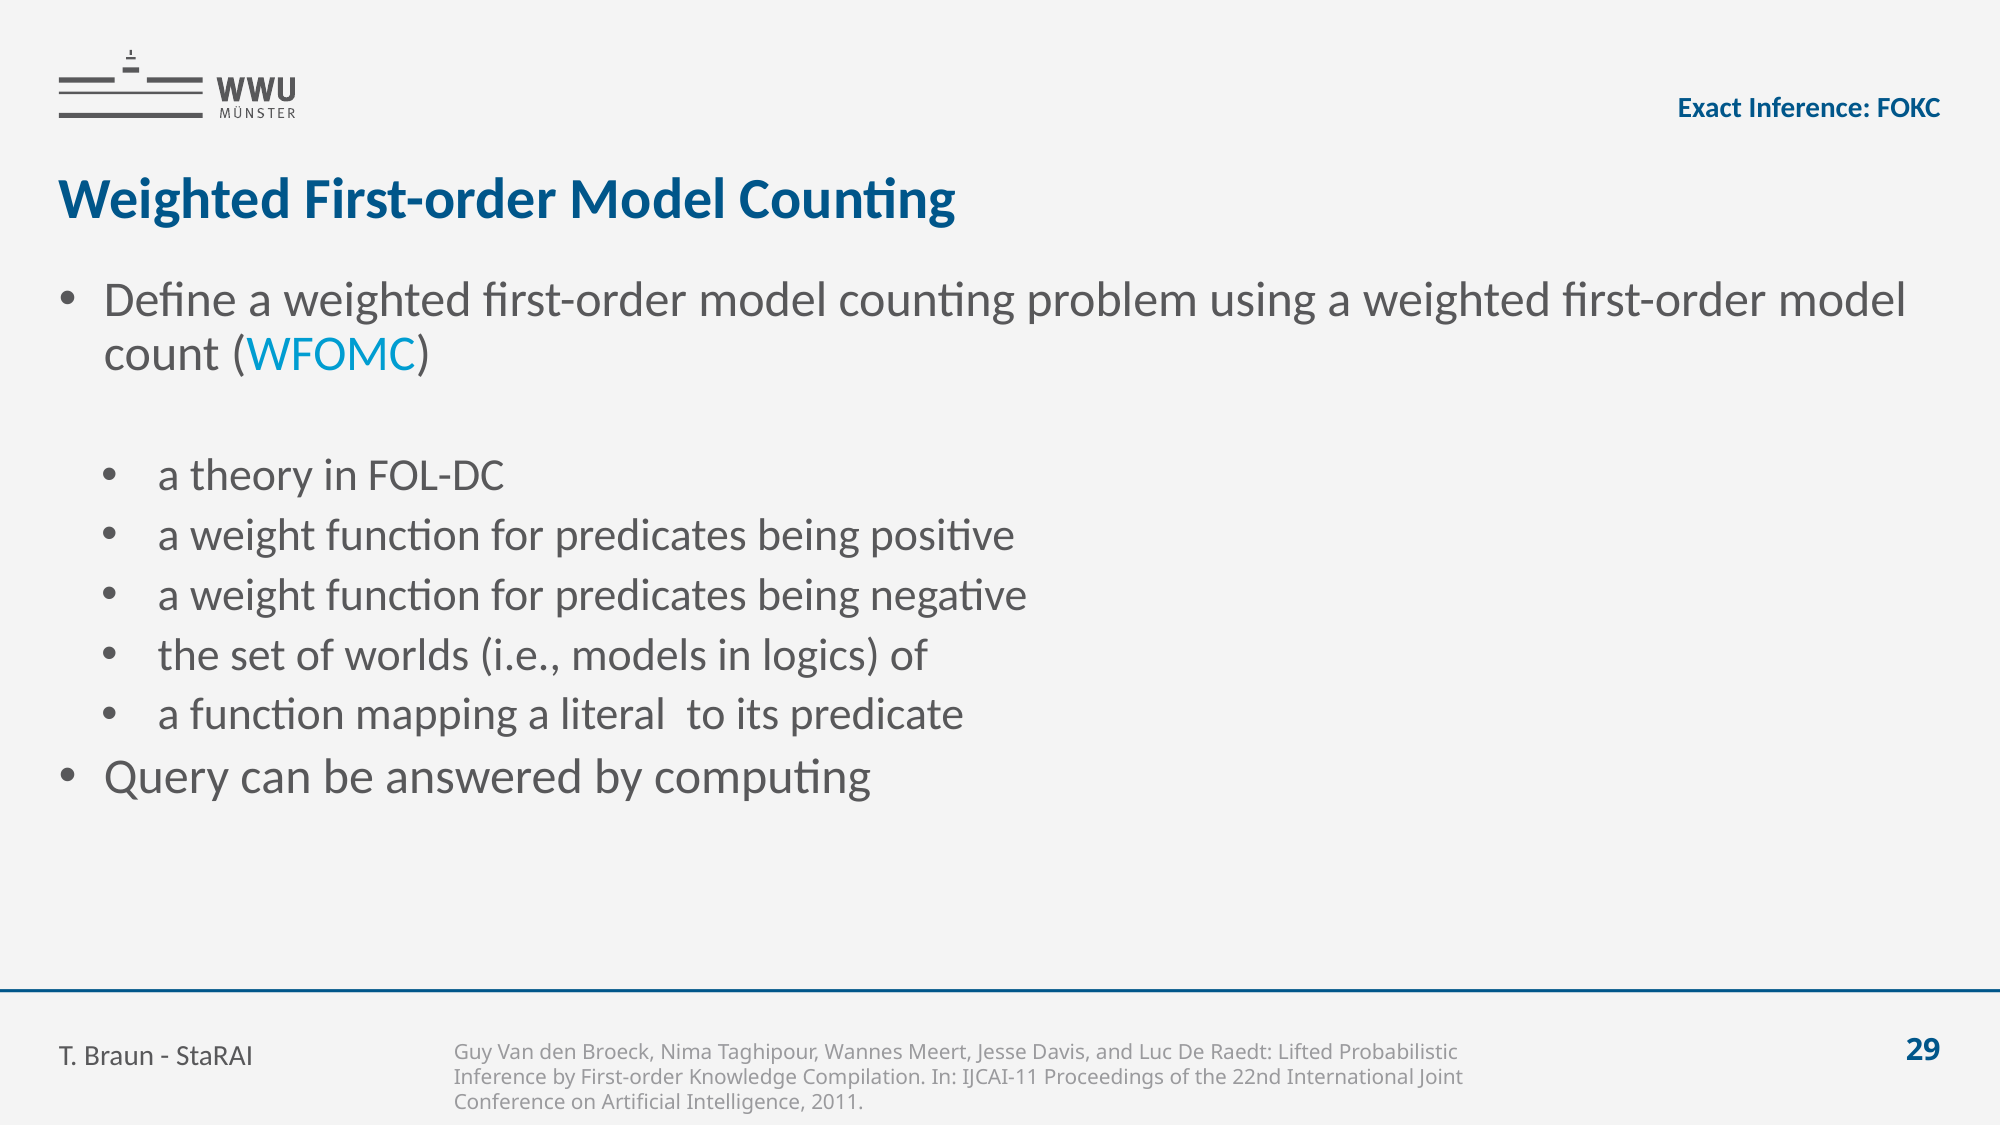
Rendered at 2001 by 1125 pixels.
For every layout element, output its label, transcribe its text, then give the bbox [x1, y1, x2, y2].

slide_number 29 [1822, 1012, 1941, 1072]
slide_number Exact Inference: FOKC [589, 63, 1941, 123]
title Weighted First-order Model Counting [58, 148, 1941, 243]
text_box Guy Van den Broeck, Nima Taghipour, Wannes Meert, Jesse Davis, and Luc De Raedt: Lifted Probabilistic Inference by First-order Knowledge Compilation. In: IJCAI-11 Proceedings of the 22nd International Joint Conference on Artificial Intelligence, 2011. [438, 1031, 1561, 1121]
footer T. Braun - StaRAI [58, 1012, 1440, 1072]
